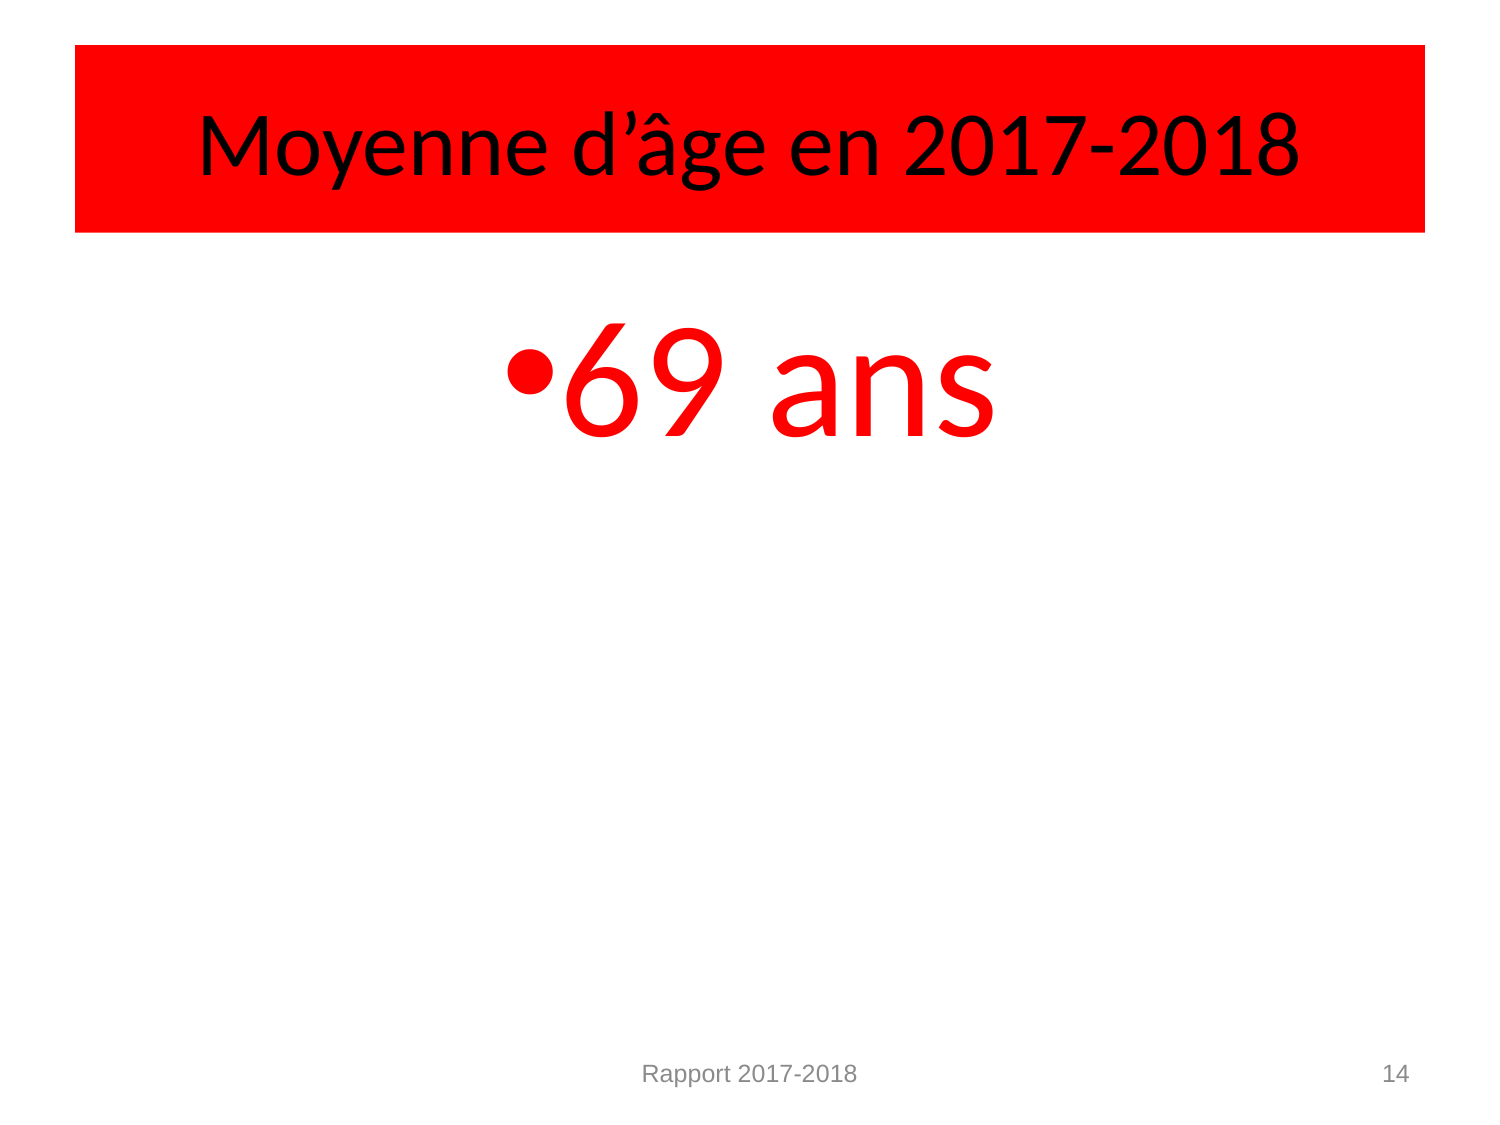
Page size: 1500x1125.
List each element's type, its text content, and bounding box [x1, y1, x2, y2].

slide_number 14 [1074, 1042, 1425, 1103]
list 69 ans [74, 262, 1426, 1006]
title Moyenne d’âge en 2017-2018 [74, 44, 1426, 233]
footer Rapport 2017-2018 [512, 1042, 988, 1103]
